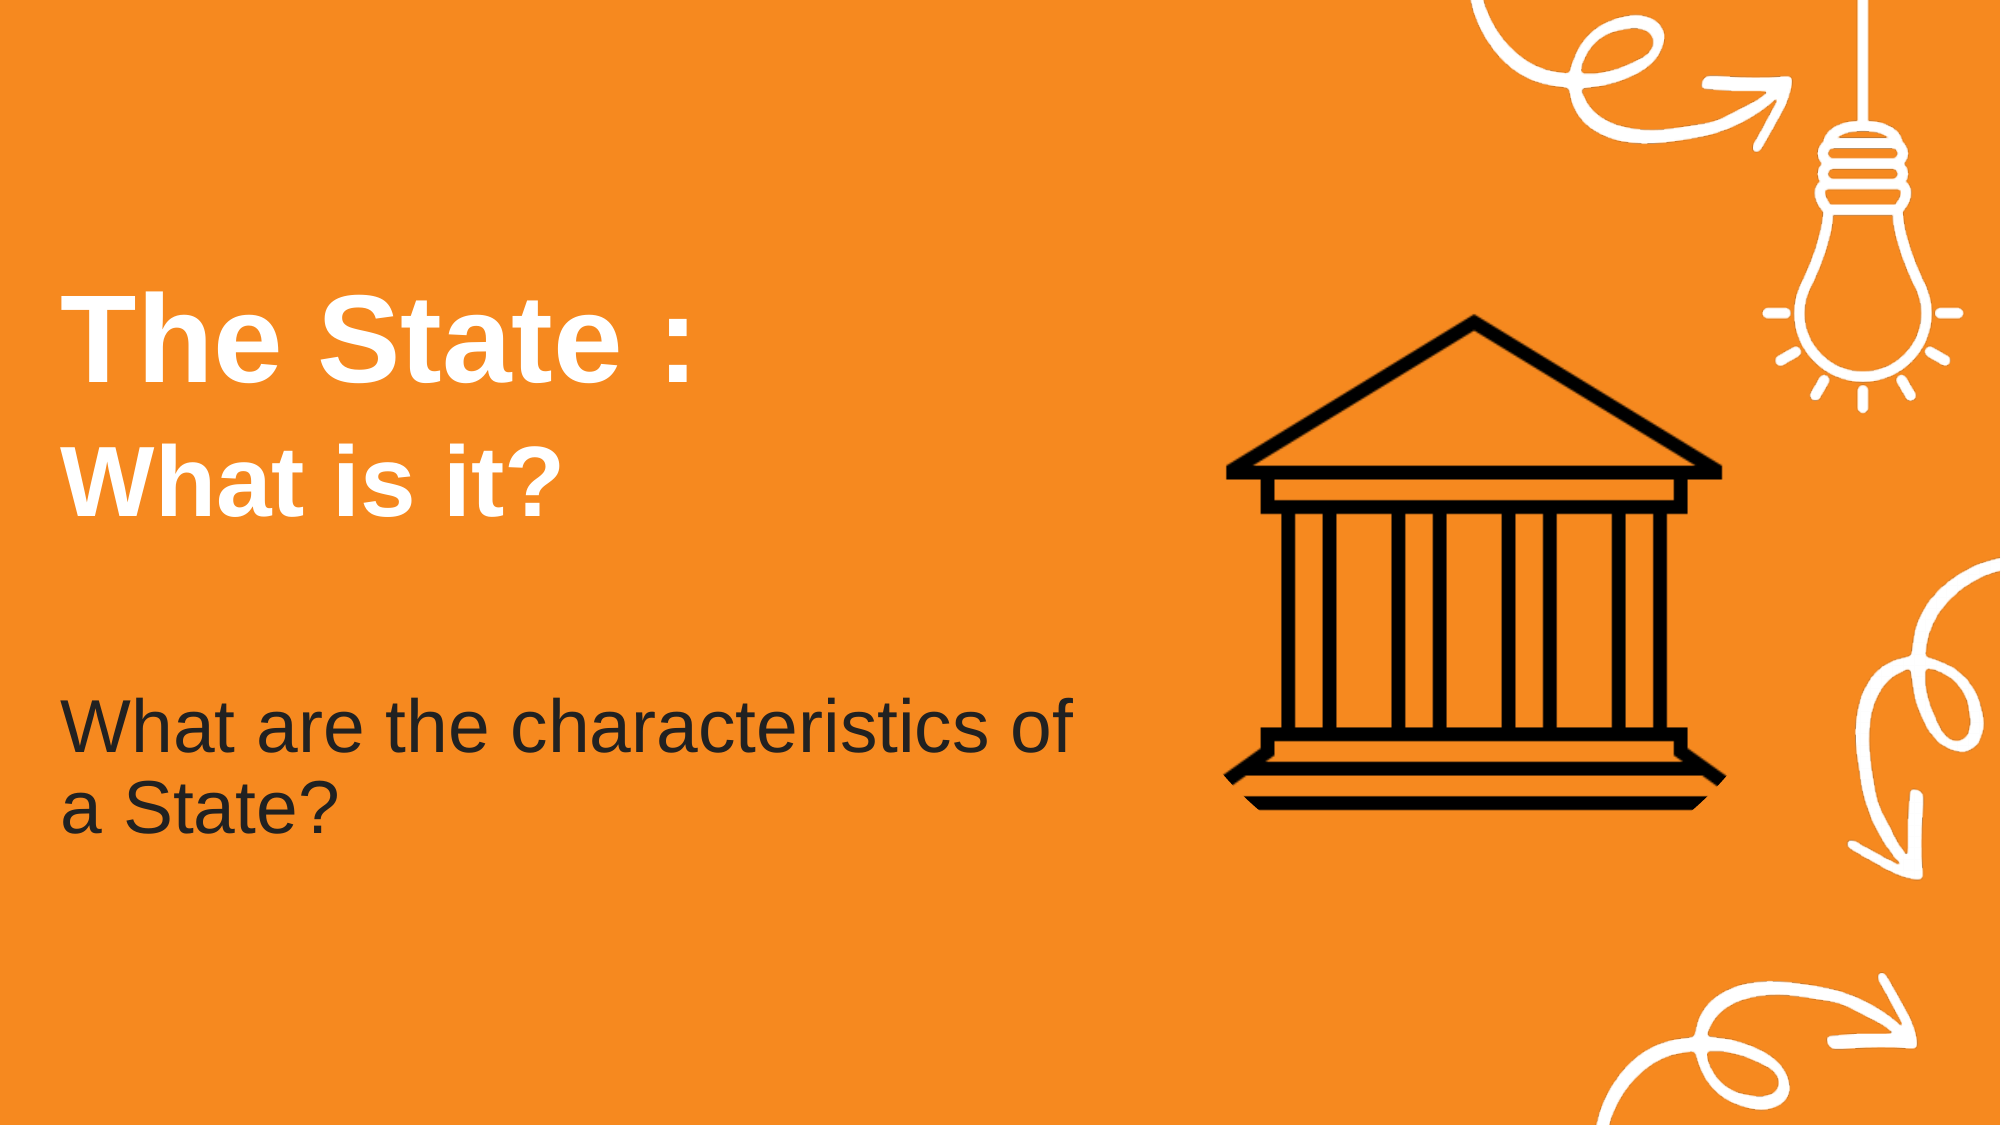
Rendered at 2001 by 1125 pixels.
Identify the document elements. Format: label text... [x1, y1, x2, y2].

list The State : What is it? What are the characteristics of a State? [60, 187, 1087, 938]
picture [1144, 0, 2001, 1125]
